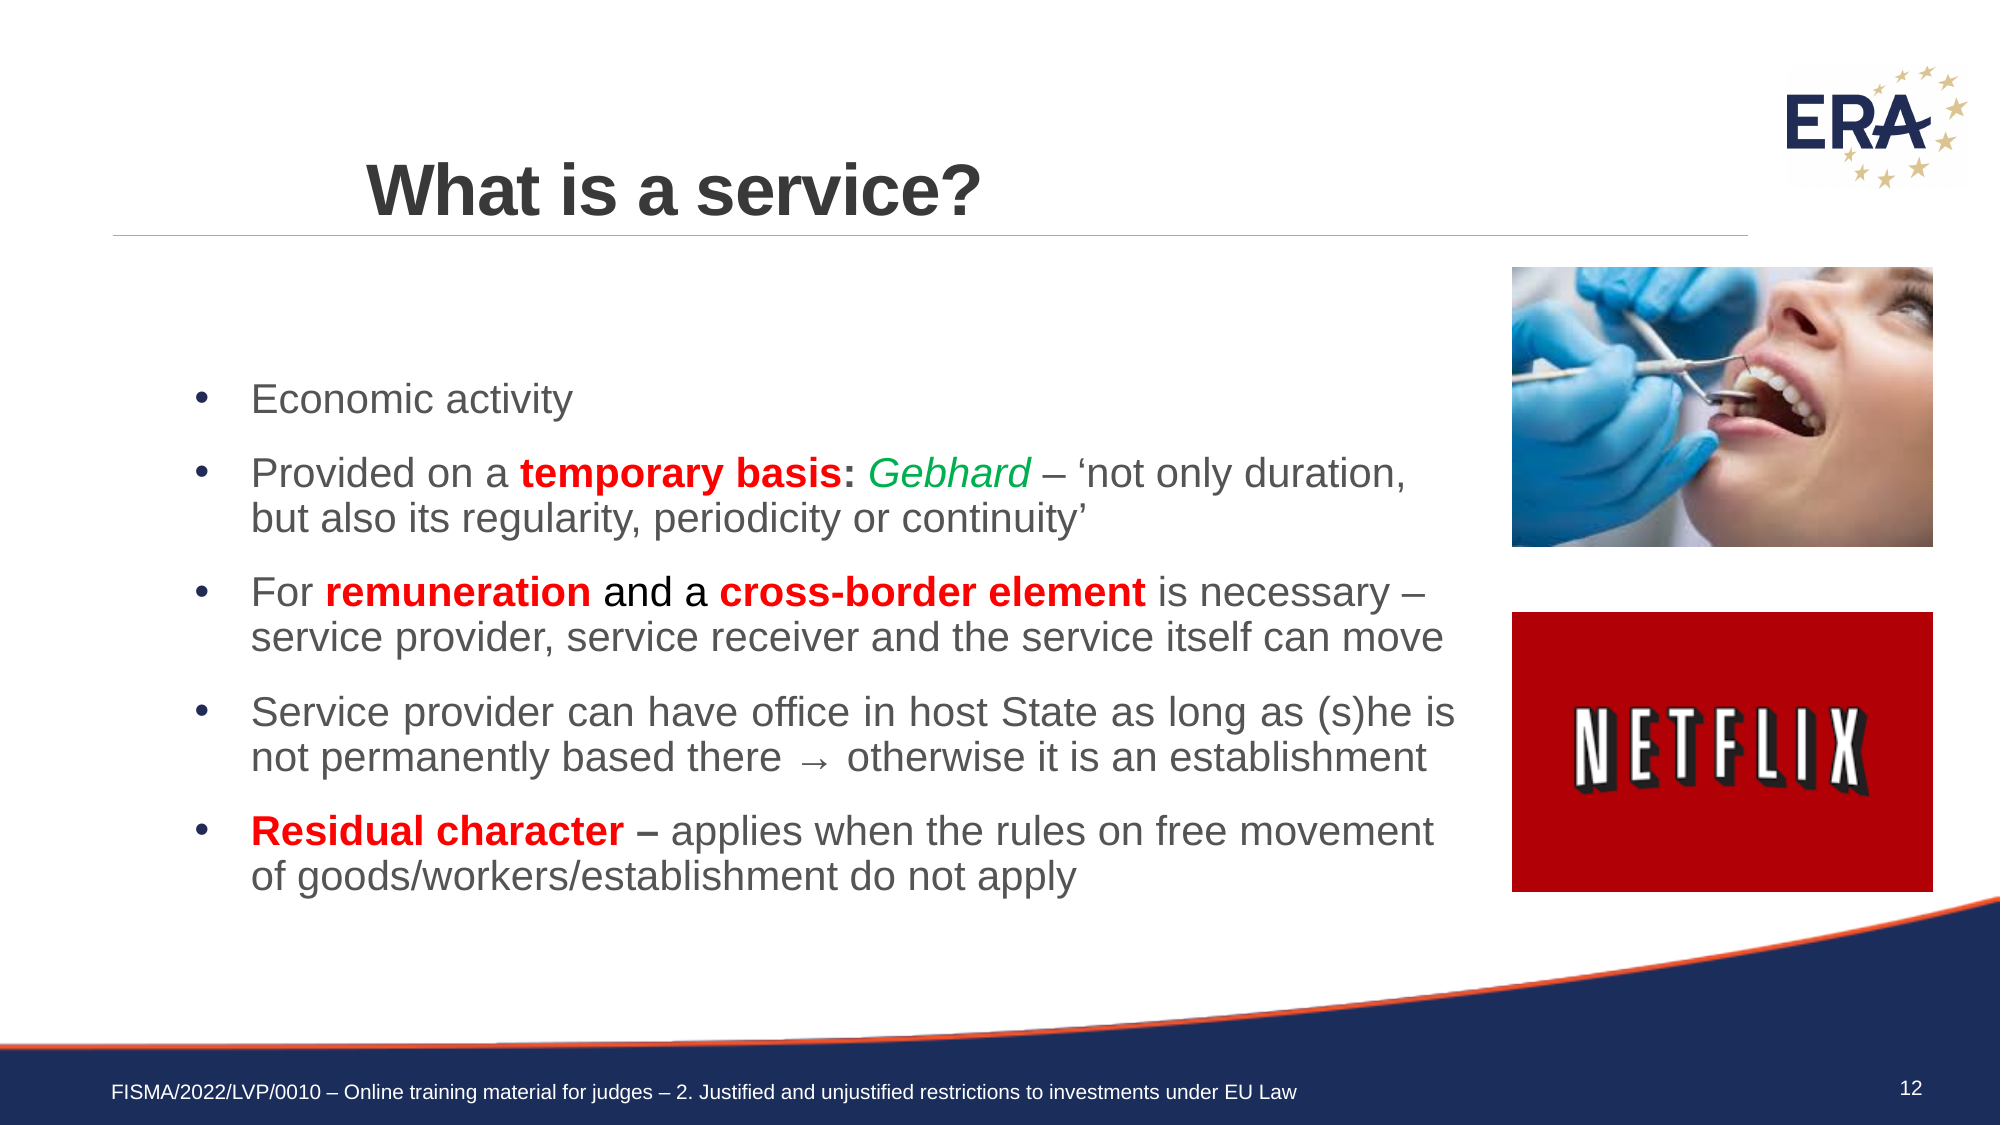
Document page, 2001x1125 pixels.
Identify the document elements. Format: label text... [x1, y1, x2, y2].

slide_number 12 [1722, 1056, 1938, 1117]
title What is a service? [351, 17, 1115, 238]
text_box FISMA/2022/LVP/0010 – Online training material for judges – 2. Justified and unjustified restrictions to investments under EU Law [96, 1070, 1387, 1111]
picture [1787, 66, 1968, 189]
list Economic activity Provided on a temporary basis: Gebhard – ‘not only duration, but also its regularity, periodicity or continuity’ For remuneration and a cross-border element is necessary – service provider, service receiver and the service itself can move Service provider can have office in host State as long as (s)he is not permanently based there → otherwise it is an establishment Residual character – applies when the rules on free movement of goods/workers/establishment do not apply [134, 300, 1457, 997]
picture [1511, 266, 1933, 548]
picture [0, 611, 2000, 1125]
